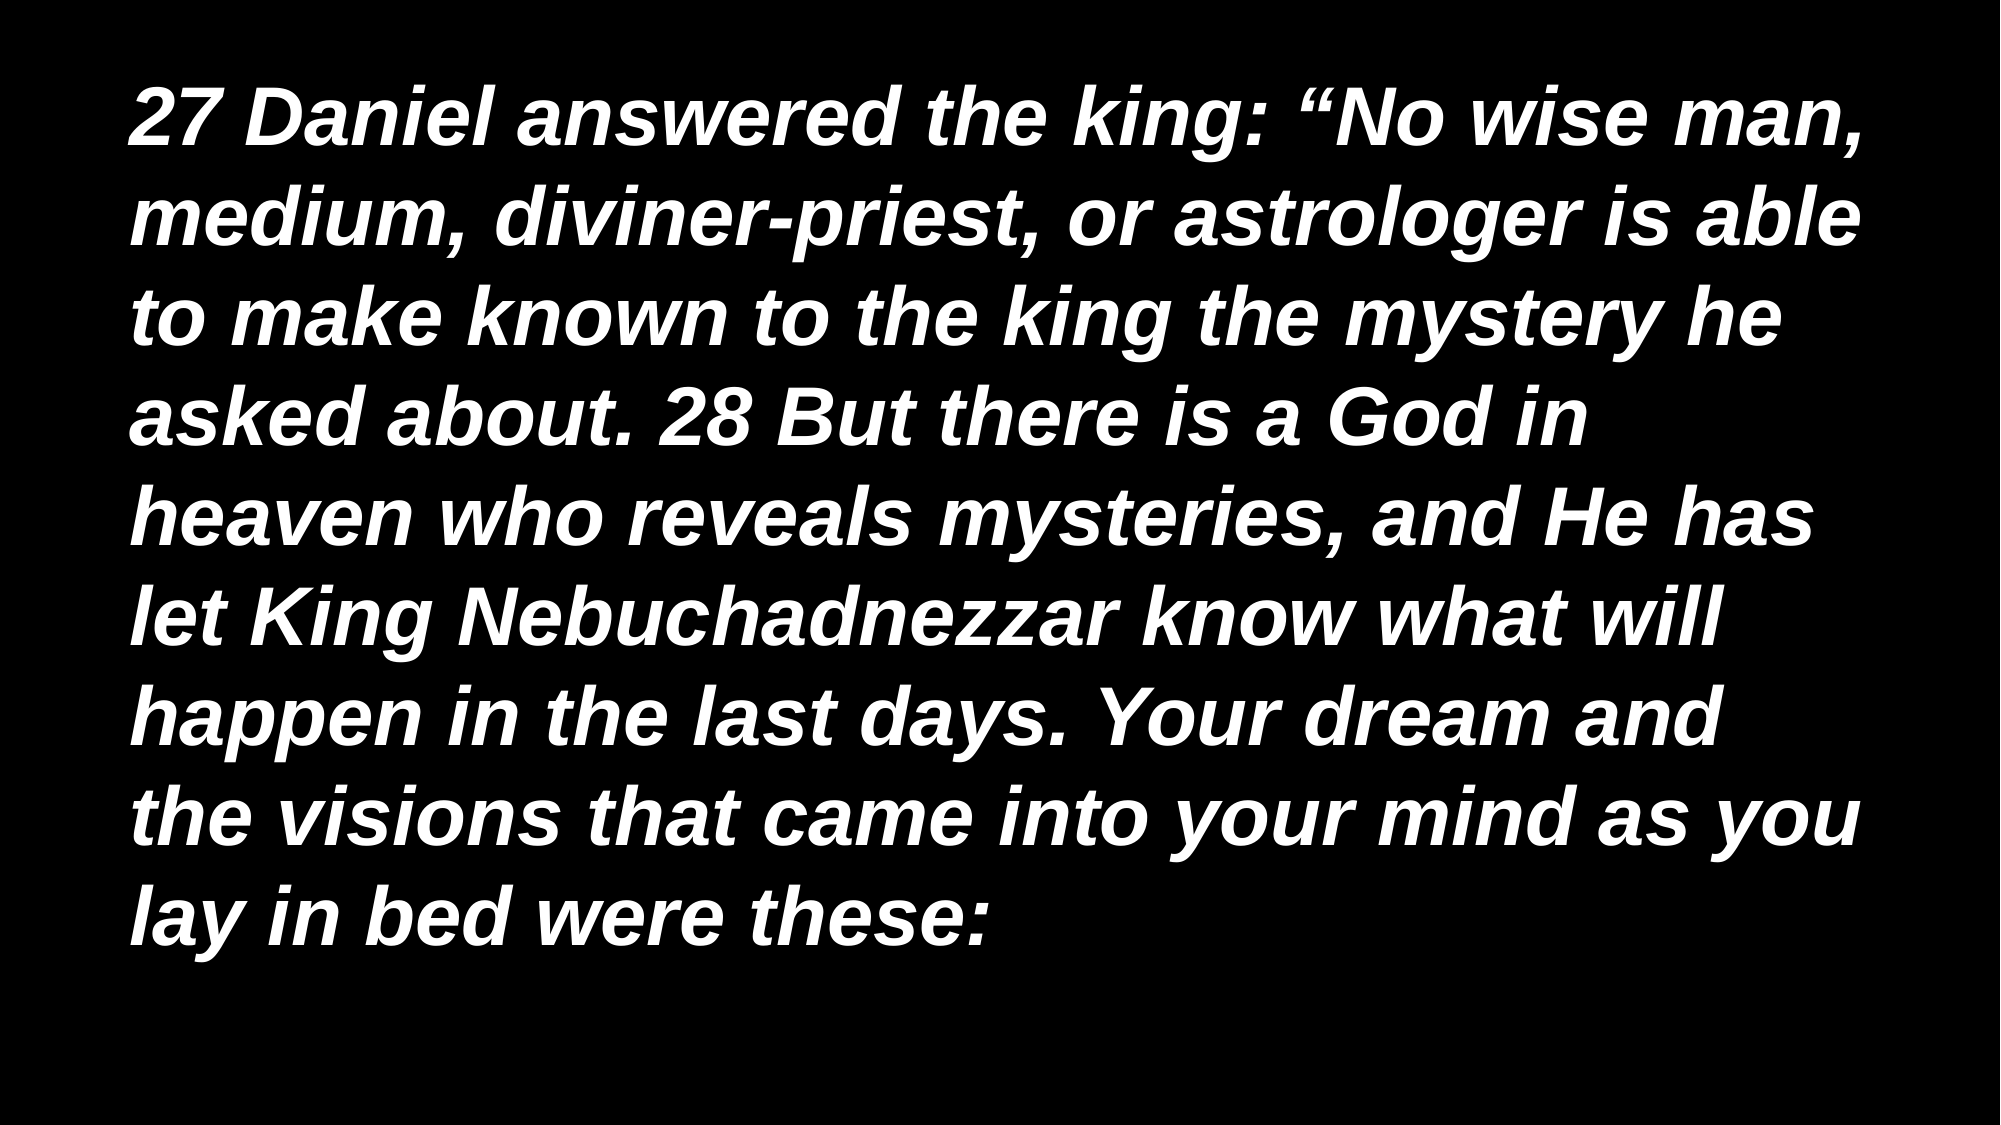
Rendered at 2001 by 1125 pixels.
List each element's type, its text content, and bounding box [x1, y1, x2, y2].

title 27 Daniel answered the king: “No wise man, medium, diviner-priest, or astrologer is able to make known to the king the mystery he asked about. 28 But there is a God in heaven who reveals mysteries, and He has let King Nebuchadnezzar know what will happen in the last days. Your dream and the visions that came into your mind as you lay in bed were these: [114, 54, 1886, 1045]
